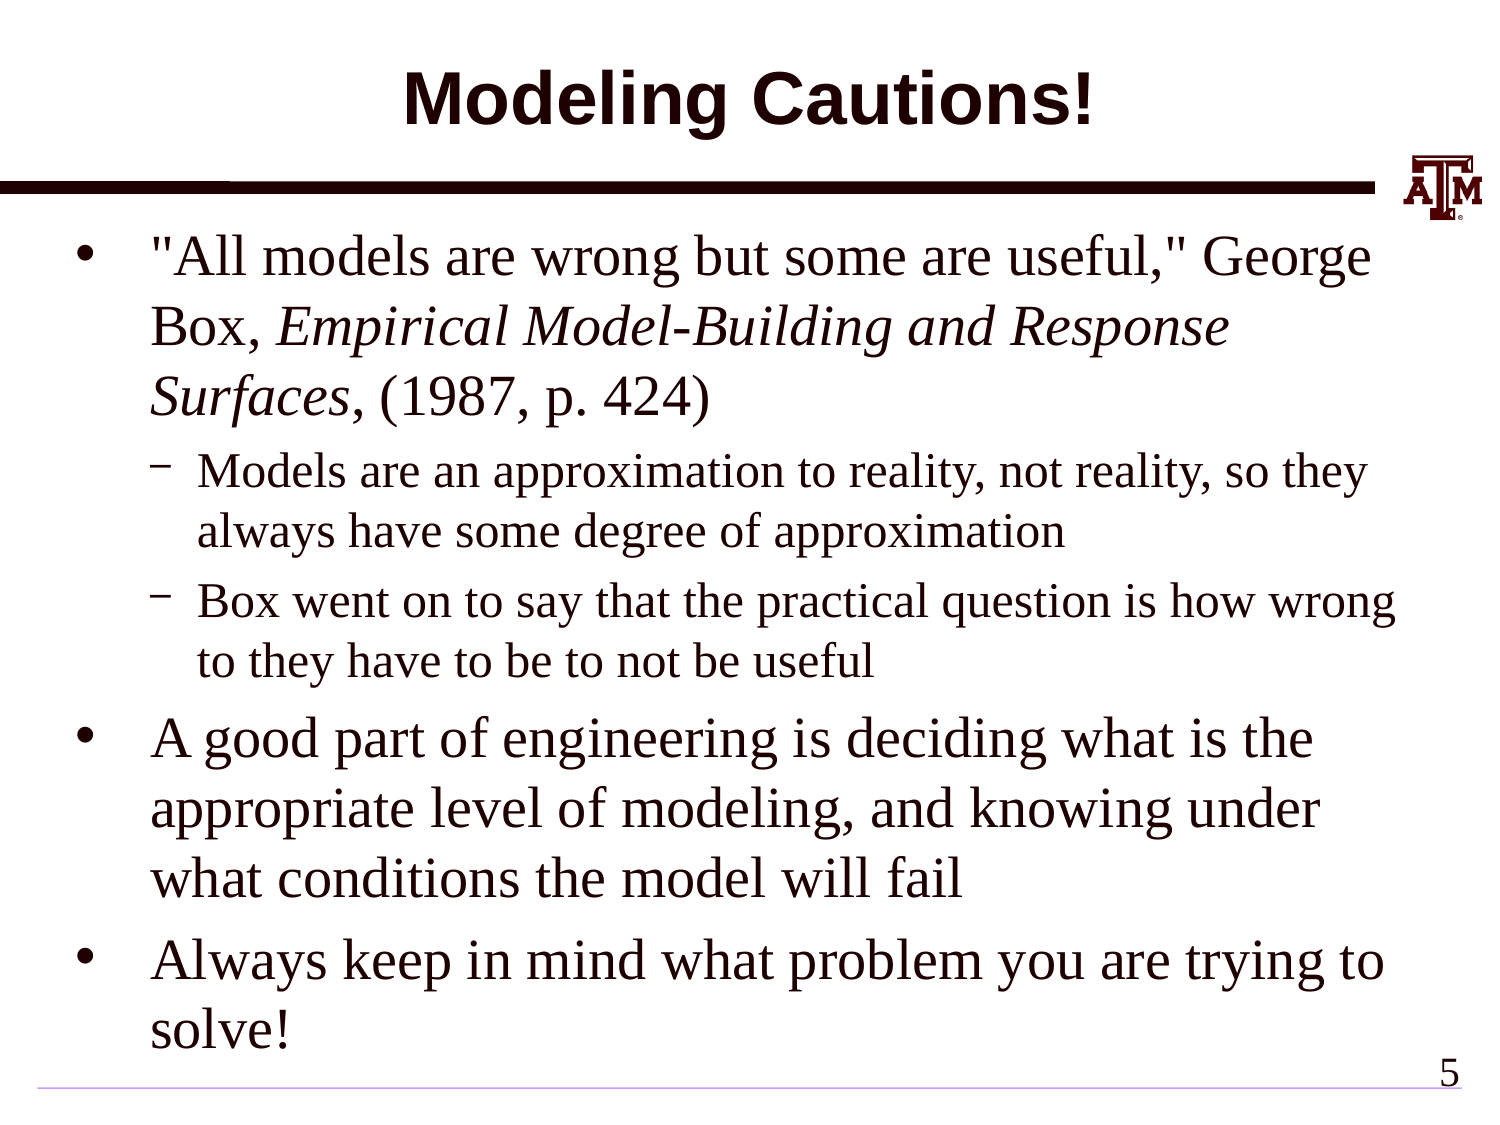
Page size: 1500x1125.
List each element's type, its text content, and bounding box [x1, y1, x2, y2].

picture [1392, 137, 1493, 238]
slide_number 4 [1162, 1037, 1475, 1113]
title Modeling Cautions! [37, 12, 1463, 188]
list "All models are wrong but some are useful," George Box, Empirical Model-Building and Response Surfaces, (1987, p. 424) Models are an approximation to reality, not reality, so they always have some degree of approximation Box went on to say that the practical question is how wrong to they have to be to not be useful A good part of engineering is deciding what is the appropriate level of modeling, and knowing under what conditions the model will fail Always keep in mind what problem you are trying to solve! [59, 209, 1463, 823]
